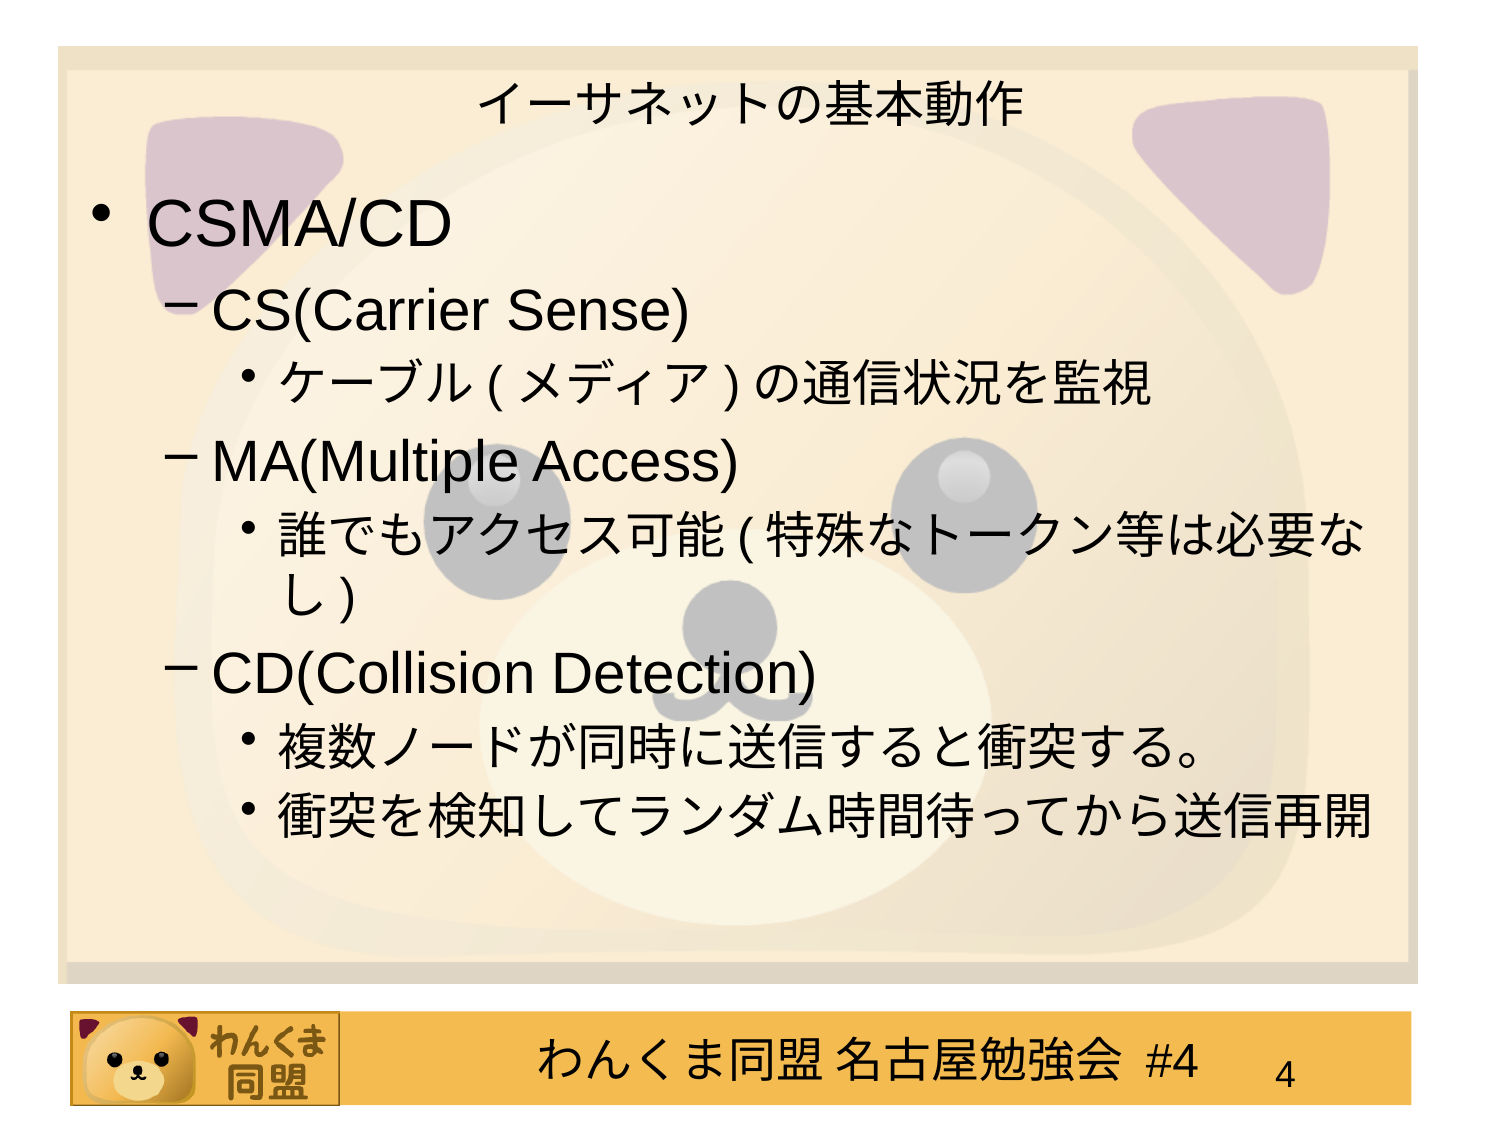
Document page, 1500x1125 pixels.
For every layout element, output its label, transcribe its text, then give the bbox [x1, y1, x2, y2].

picture [70, 1011, 340, 1106]
picture [58, 46, 1418, 984]
list CSMA/CD CS(Carrier Sense) ケーブル(メディア)の通信状況を監視 MA(Multiple Access) 誰でもアクセス可能(特殊なトークン等は必要なし) CD(Collision Detection) 複数ノードが同時に送信すると衝突する。 衝突を検知してランダム時間待ってから送信再開 [74, 172, 1426, 1006]
title イーサネットの基本動作 [74, 44, 1426, 162]
